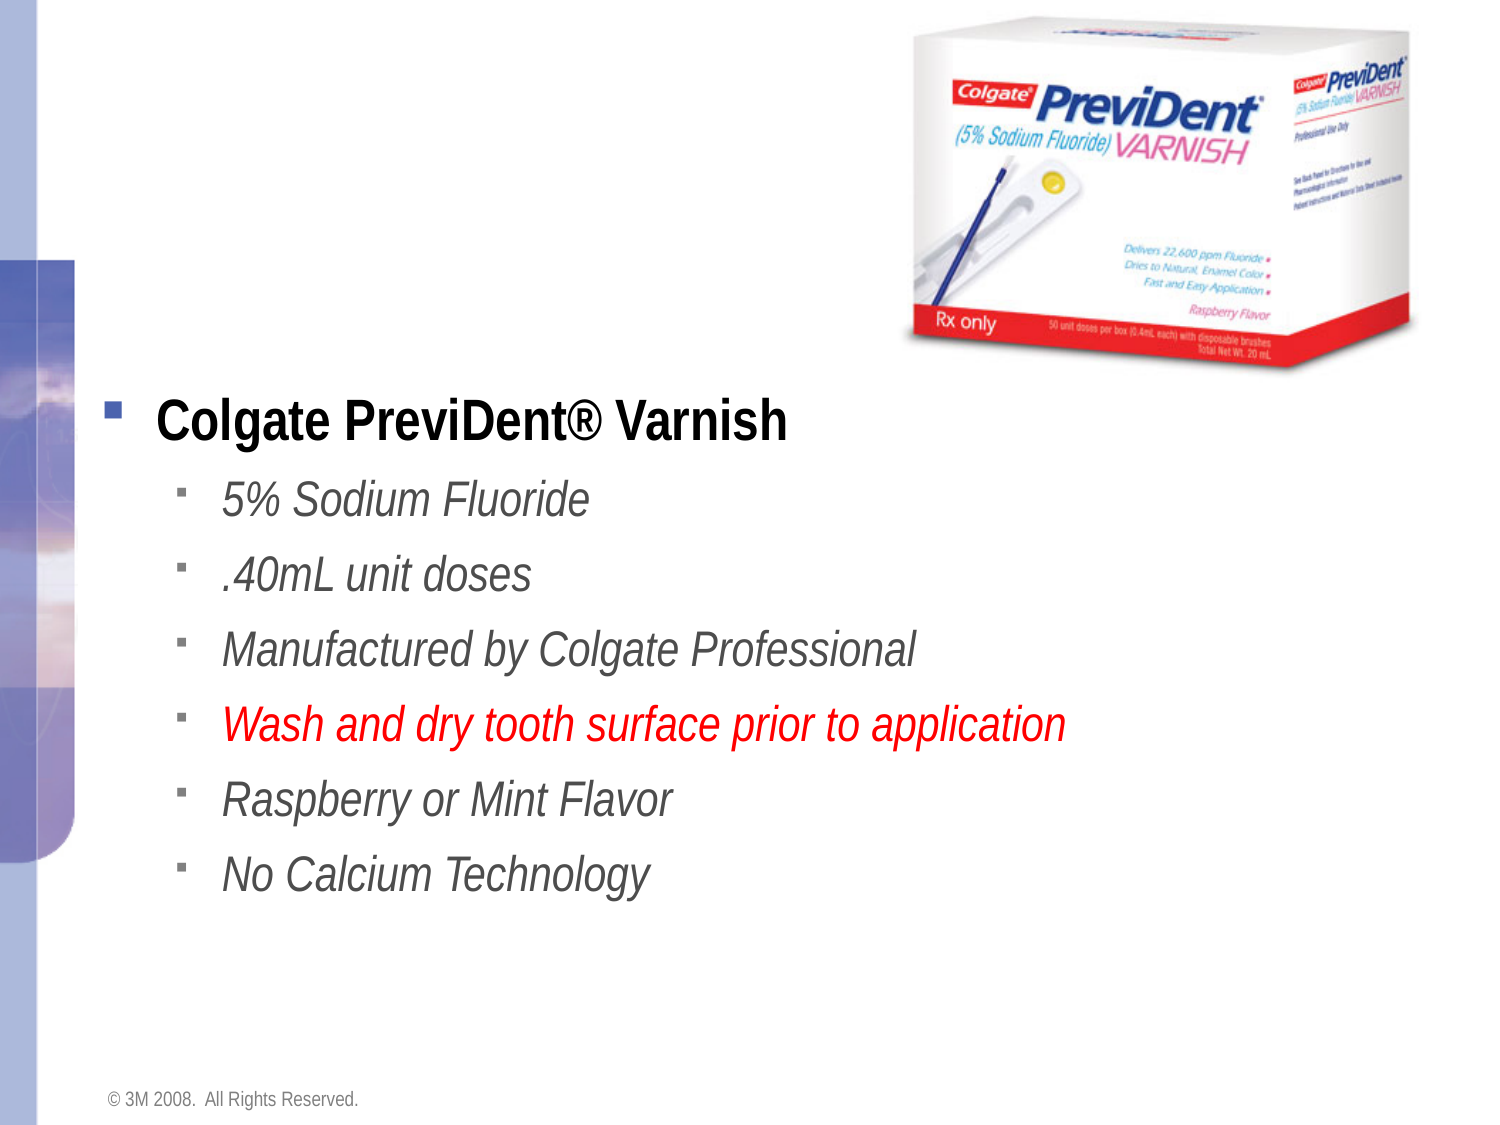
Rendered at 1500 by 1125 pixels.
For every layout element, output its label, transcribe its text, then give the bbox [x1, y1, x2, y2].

picture [0, 0, 78, 1125]
picture [862, 0, 1463, 383]
list Colgate PreviDent® Varnish 5% Sodium Fluoride .40mL unit doses Manufactured by Colgate Professional Wash and dry tooth surface prior to application Raspberry or Mint Flavor No Calcium Technology [99, 382, 1451, 1125]
